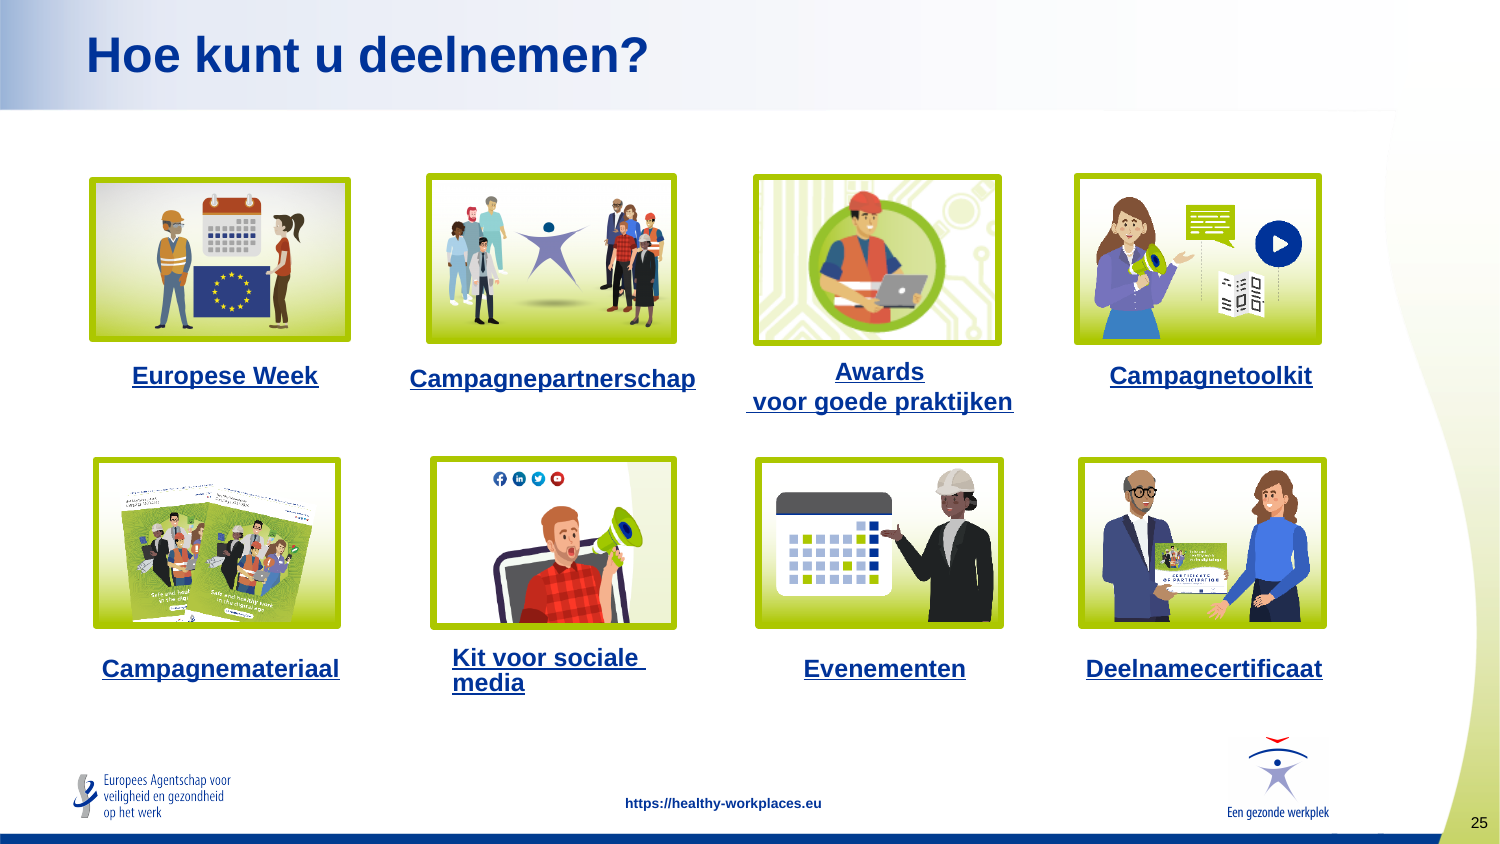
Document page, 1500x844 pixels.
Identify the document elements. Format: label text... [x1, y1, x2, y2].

text_box Deelnamecertificaat [1067, 652, 1342, 683]
text_box [90, 178, 350, 341]
text_box Europese Week [88, 359, 363, 390]
text_box Evenementen [748, 652, 1022, 683]
text_box Campagnetoolkit [1074, 359, 1348, 390]
text_box Campagnepartnerschap [407, 362, 699, 393]
text_box Kit voor sociale media [437, 634, 676, 680]
text_box Awards voor goede praktijken [743, 355, 1017, 416]
picture [0, 0, 1500, 844]
title Hoe kunt u deelnemen? [86, 0, 1314, 123]
text_box Campagnemateriaal [84, 652, 358, 683]
